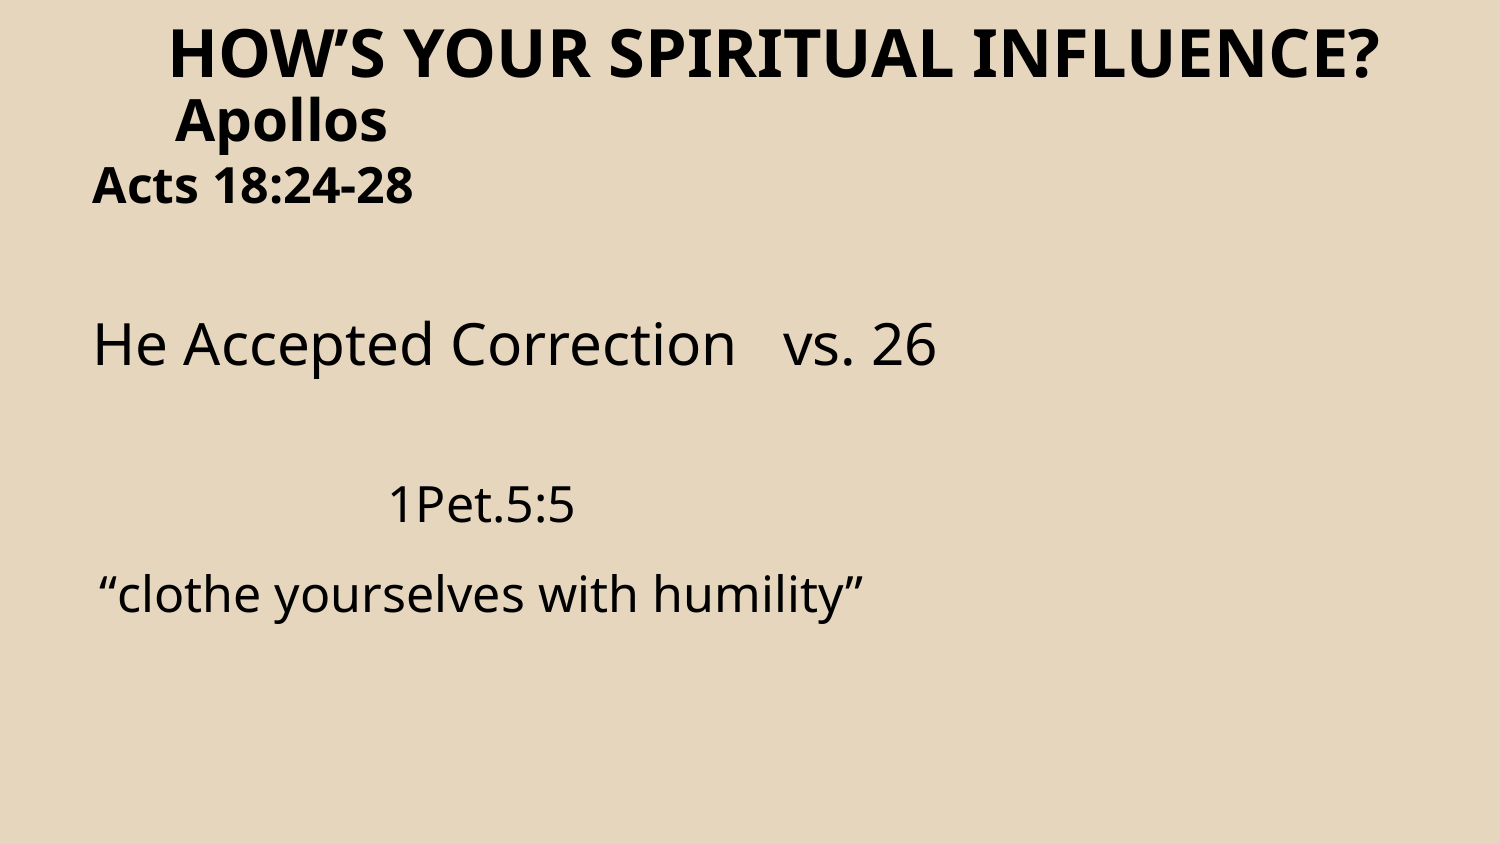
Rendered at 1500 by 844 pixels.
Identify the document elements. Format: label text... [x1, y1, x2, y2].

text_box He Accepted Correction vs. 26 [77, 299, 1136, 394]
text_box HOW’S YOUR SPIRITUAL INFLUENCE? [58, 3, 1490, 76]
text_box Apollos Acts 18:24-28 [77, 75, 487, 186]
text_box 1Pet.5:5 “clothe yourselves with humility” [0, 435, 964, 584]
